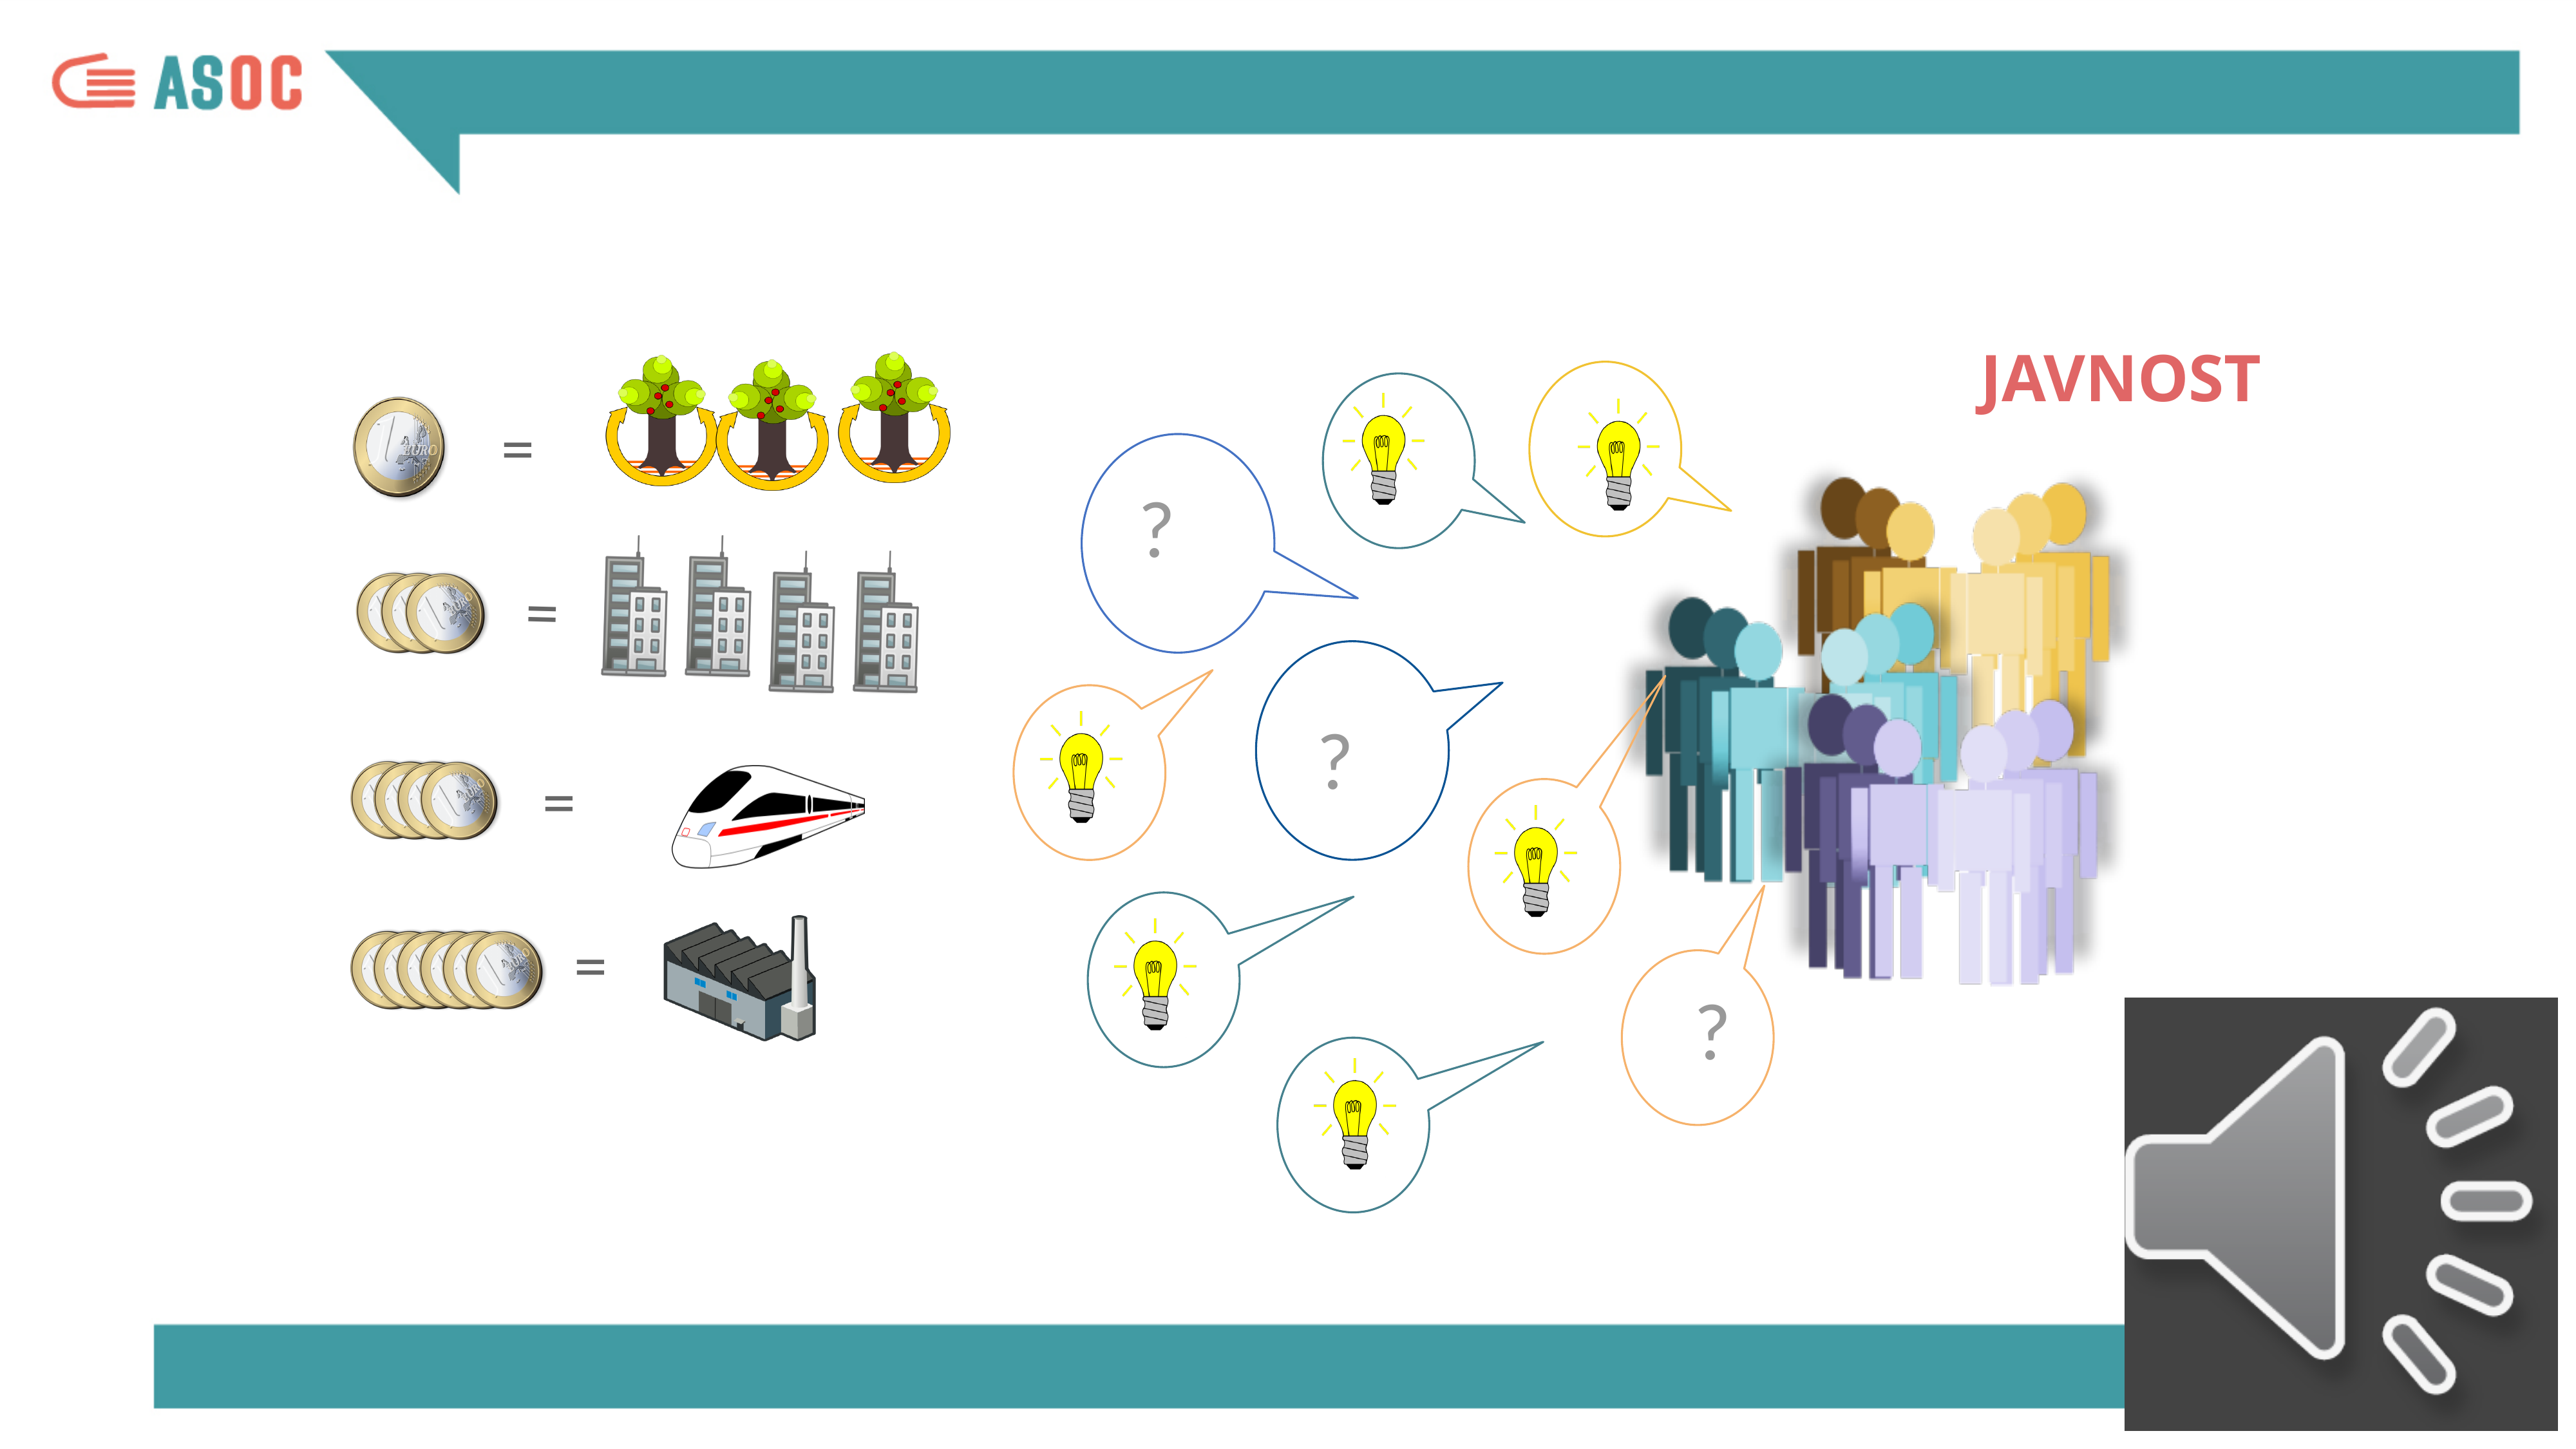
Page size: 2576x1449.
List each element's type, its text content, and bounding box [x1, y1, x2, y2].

text_box = [533, 748, 580, 832]
text_box = [515, 558, 565, 643]
text_box [1622, 908, 1774, 1125]
text_box ? [1128, 467, 1197, 571]
text_box [1340, 373, 1525, 549]
text_box = [564, 911, 612, 996]
text_box [1529, 361, 1732, 536]
picture [0, 0, 2576, 1449]
text_box [1088, 892, 1354, 1068]
text_box [1081, 433, 1358, 653]
text_box = [491, 395, 540, 482]
text_box [1013, 670, 1213, 860]
text_box ? [1684, 969, 1752, 1053]
text_box [1323, 408, 1339, 515]
text_box JAVNOST [1971, 327, 2347, 443]
text_box ? [1307, 699, 1390, 803]
text_box [1468, 746, 1616, 954]
text_box [1256, 641, 1503, 860]
text_box [1277, 1037, 1544, 1213]
